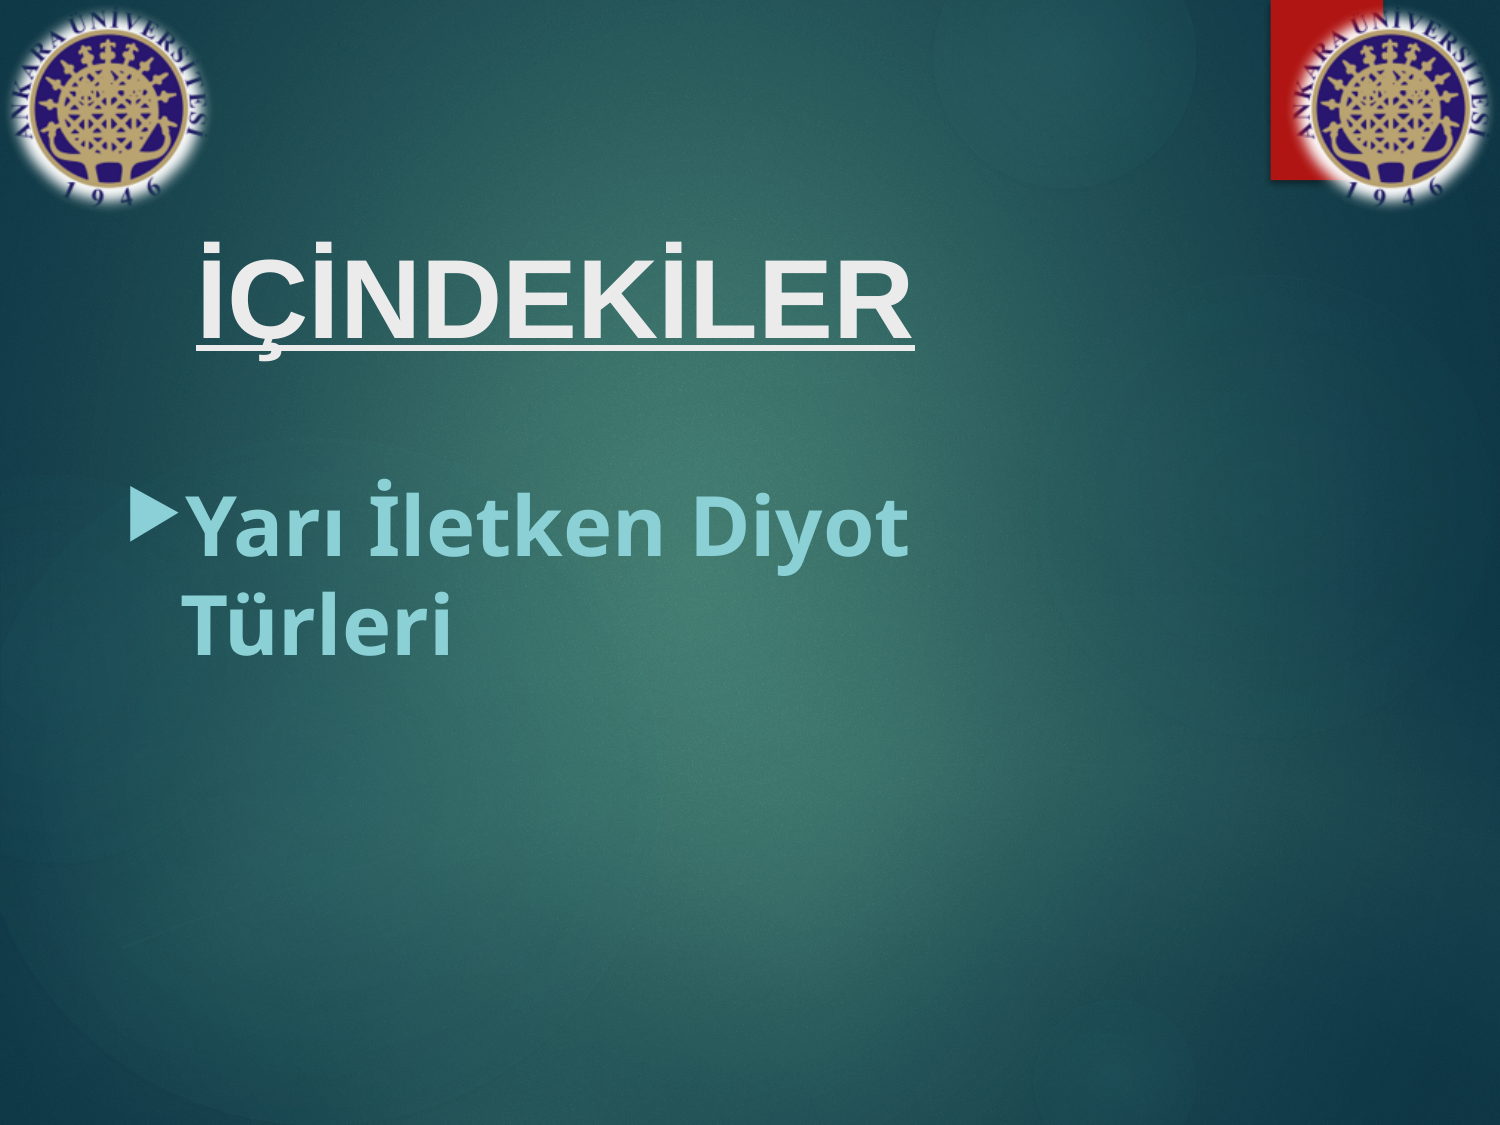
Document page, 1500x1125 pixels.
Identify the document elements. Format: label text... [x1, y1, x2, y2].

picture [1281, 0, 1500, 219]
picture [0, 0, 219, 219]
title İÇİNDEKİLER [181, 218, 1339, 449]
list Yarı İletken Diyot Türleri [109, 465, 1211, 1125]
